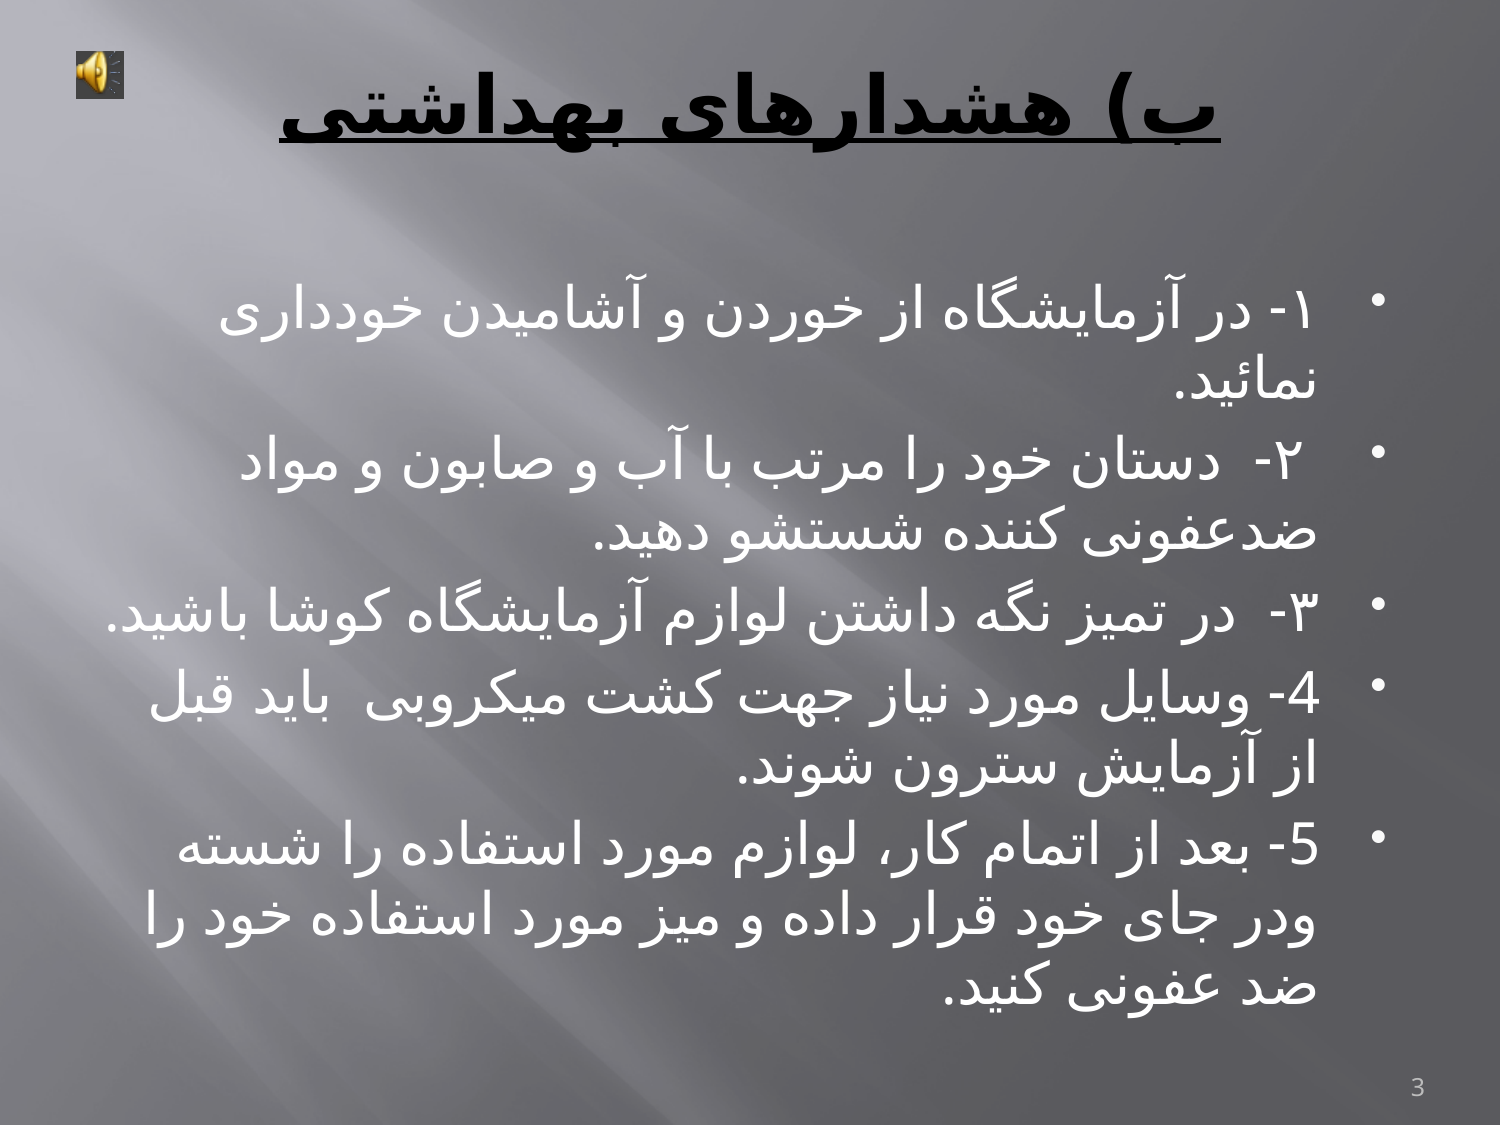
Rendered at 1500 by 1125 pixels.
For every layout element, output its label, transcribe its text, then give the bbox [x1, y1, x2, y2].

slide_number 3 [1299, 1052, 1425, 1113]
list ۱- در آزمایشگاه از خوردن و آشامیدن خودداری نمائید. ۲- دستان خود را مرتب با آب و صابون و مواد ضدعفونی کننده شستشو دهید. ۳- در تمیز نگه داشتن لوازم آزمایشگاه کوشا باشید. 4- وسایل مورد نیاز جهت کشت میکروبی باید قبل از آزمایش سترون شوند. 5- بعد از اتمام کار، لوازم مورد استفاده را شسته ودر جای خود قرار داده و میز مورد استفاده خود را ضد عفونی کنید. [75, 262, 1425, 1035]
title ب) هشدارهای بهداشتی [75, 45, 1425, 233]
picture [74, 49, 126, 101]
